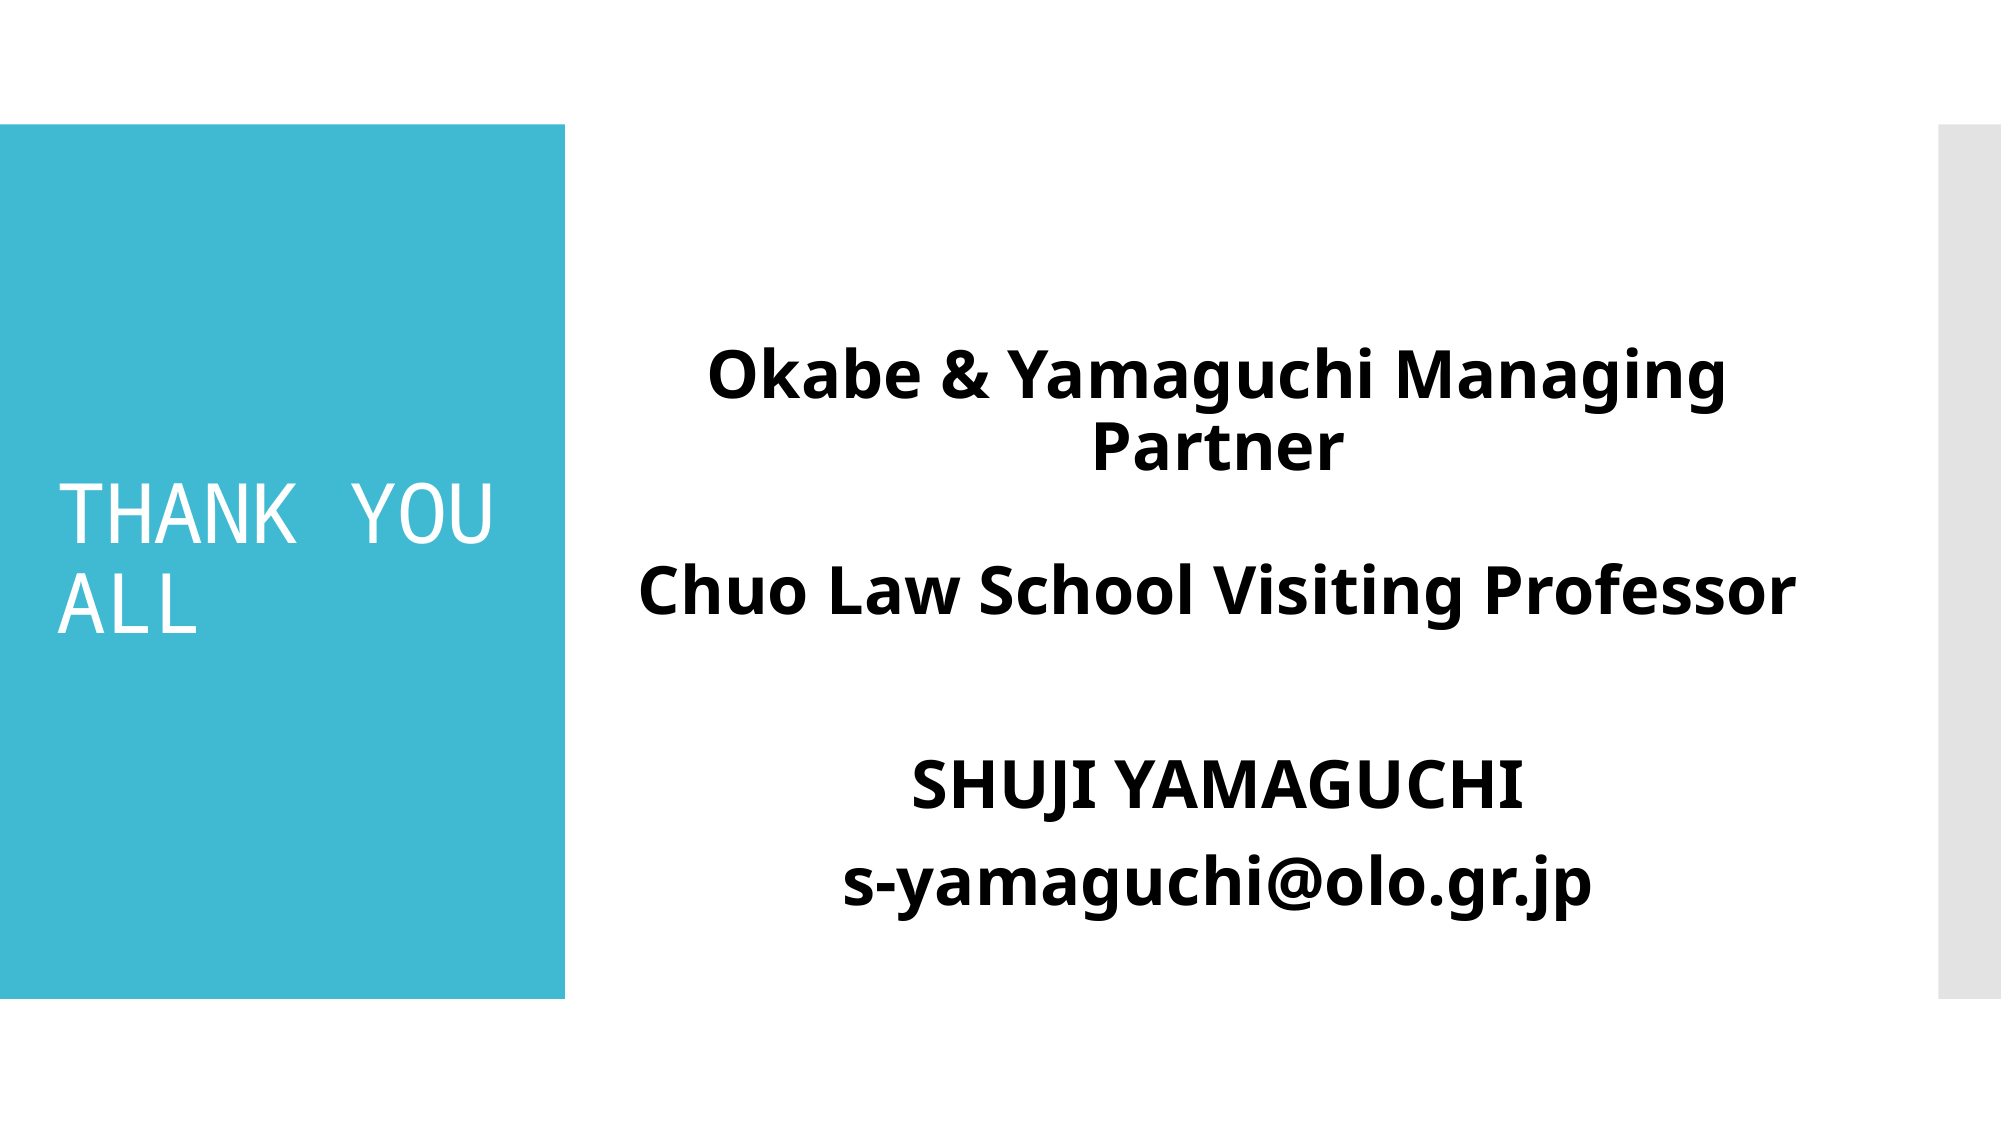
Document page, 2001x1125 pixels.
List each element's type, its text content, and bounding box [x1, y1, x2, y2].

list Okabe & Yamaguchi Managing Partner Chuo Law School Visiting Professor SHUJI YAMAGUCHI s-yamaguchi@olo.gr.jp [618, 130, 1819, 971]
title THANK YOU ALL [41, 184, 525, 940]
